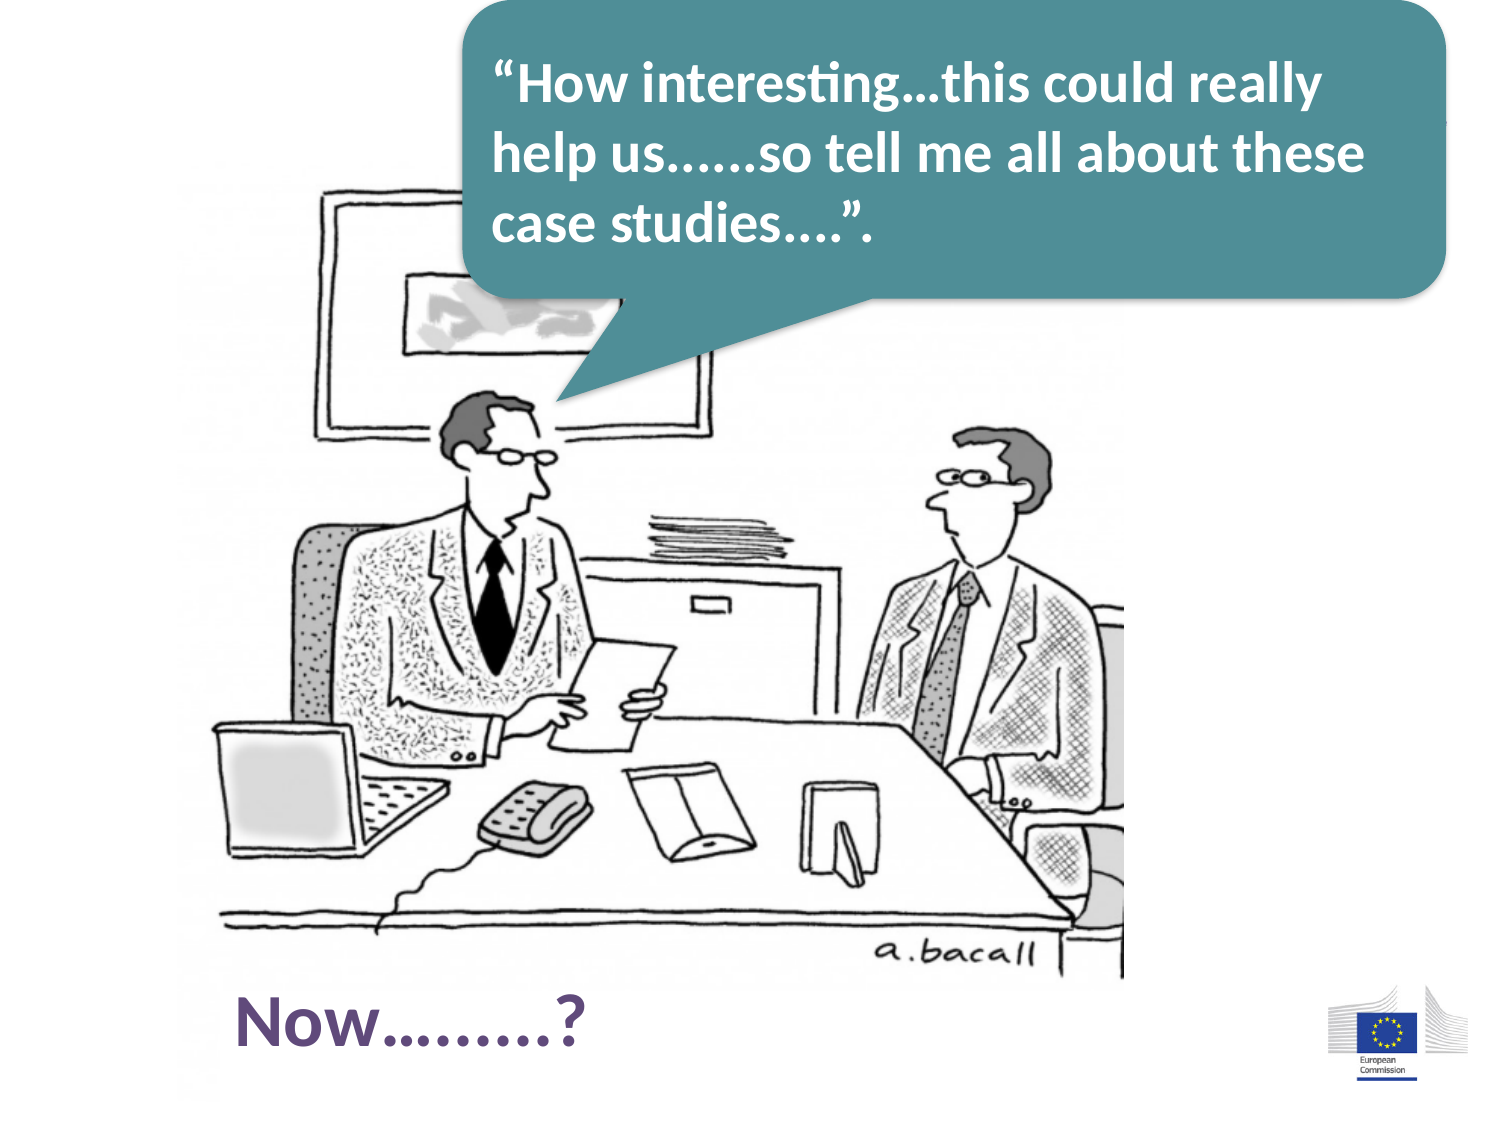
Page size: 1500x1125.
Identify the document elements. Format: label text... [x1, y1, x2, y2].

picture [1063, 52, 1447, 131]
text_box “How interesting…this could really help us......so tell me all about these case studies....”. [461, 0, 1447, 300]
picture [1328, 984, 1468, 1081]
picture [177, 161, 1124, 1102]
title Now…......? [1129, 958, 1135, 1076]
text_box [219, 990, 1184, 1125]
